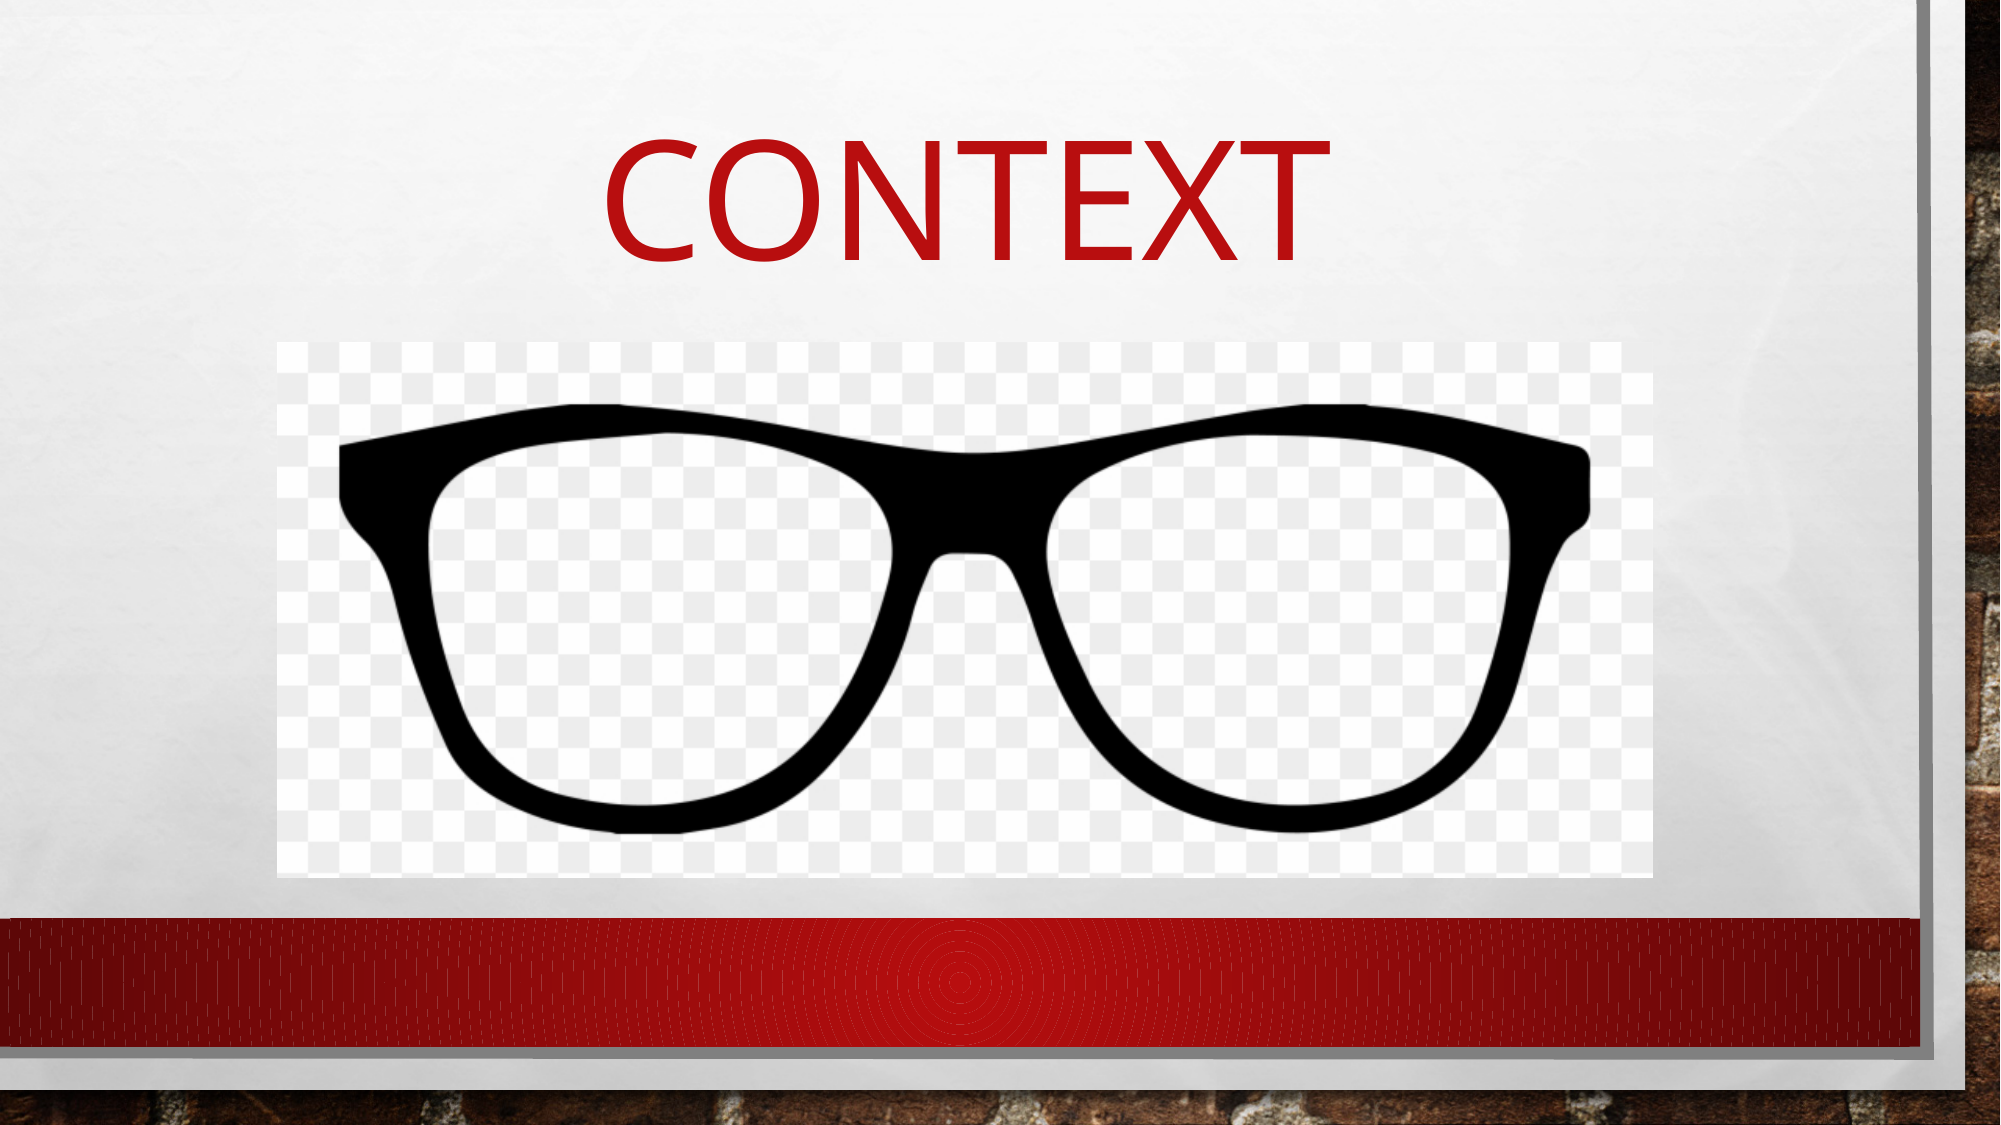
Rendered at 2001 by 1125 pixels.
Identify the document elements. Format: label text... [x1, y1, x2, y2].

title context [112, 112, 1818, 302]
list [277, 341, 1653, 879]
picture [0, 0, 2000, 1125]
